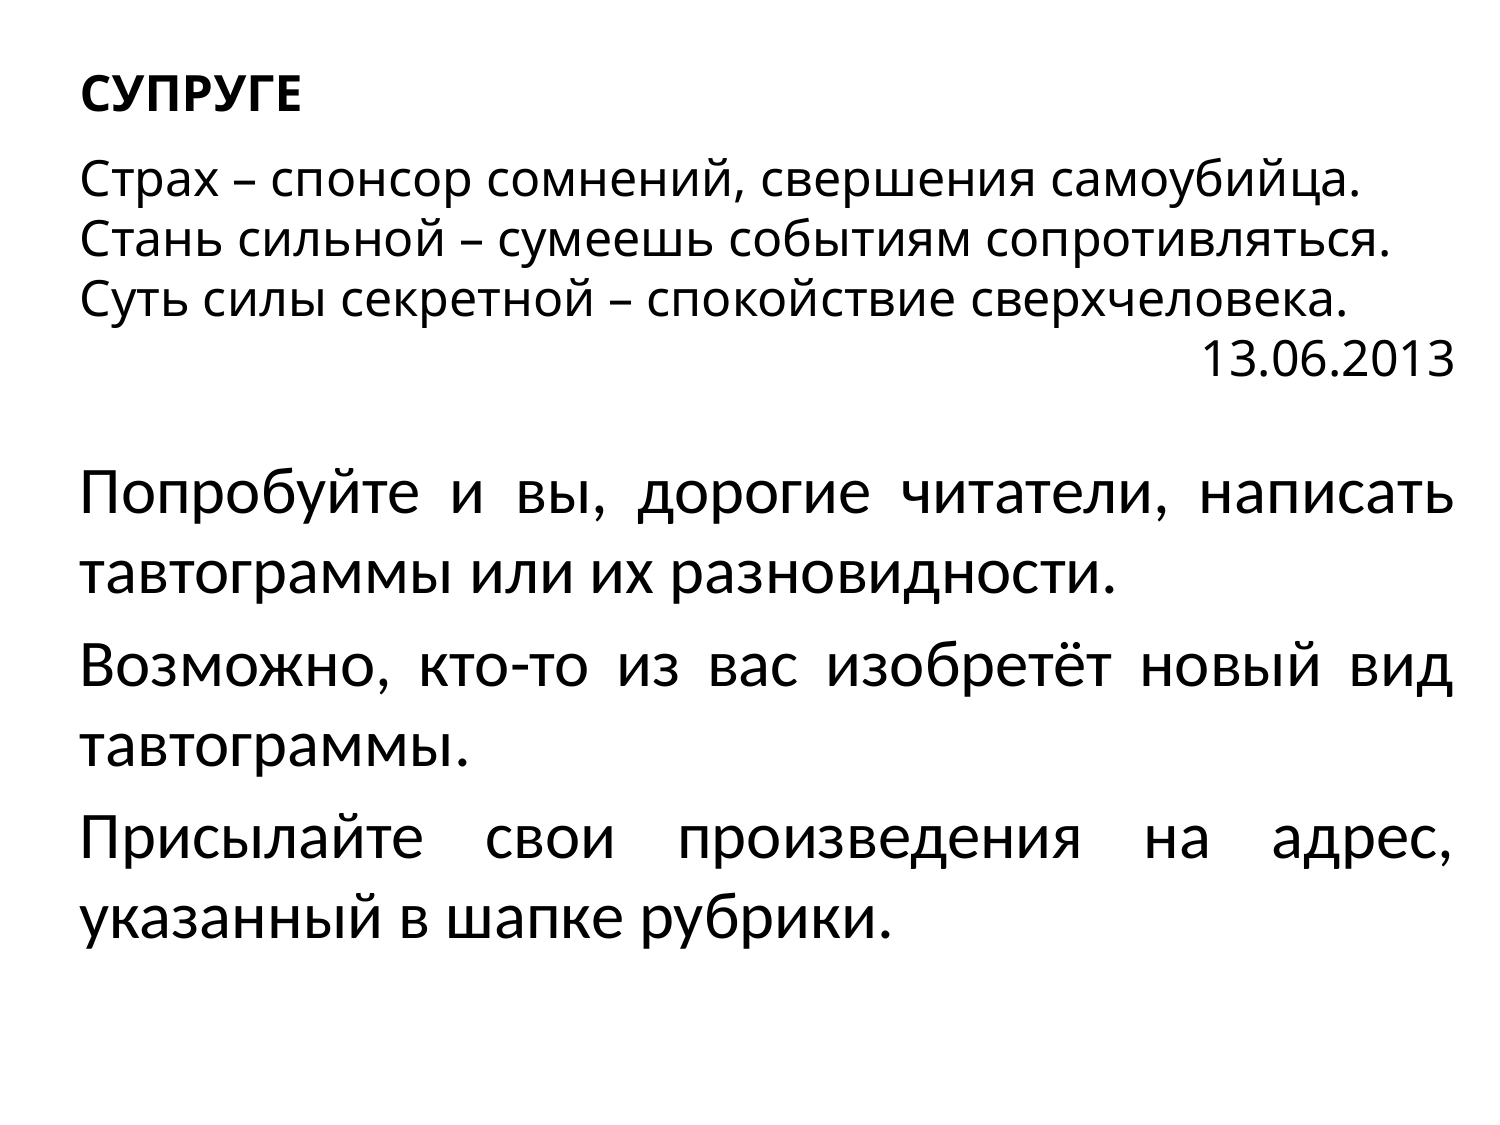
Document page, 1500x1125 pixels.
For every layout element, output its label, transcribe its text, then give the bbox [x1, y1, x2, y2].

text_box СУПРУГЕ Страх – спонсор сомнений, свершения самоубийца. Стань сильной – сумеешь событиям сопротивляться. Суть силы секретной – спокойствие сверхчеловека. 13.06.2013 Попробуйте и вы, дорогие читатели, написать тавтограммы или их разновидности. Возможно, кто-то из вас изобретёт новый вид тавтограммы. Присылайте свои произведения на адрес, указанный в шапке рубрики. [64, 54, 1471, 960]
